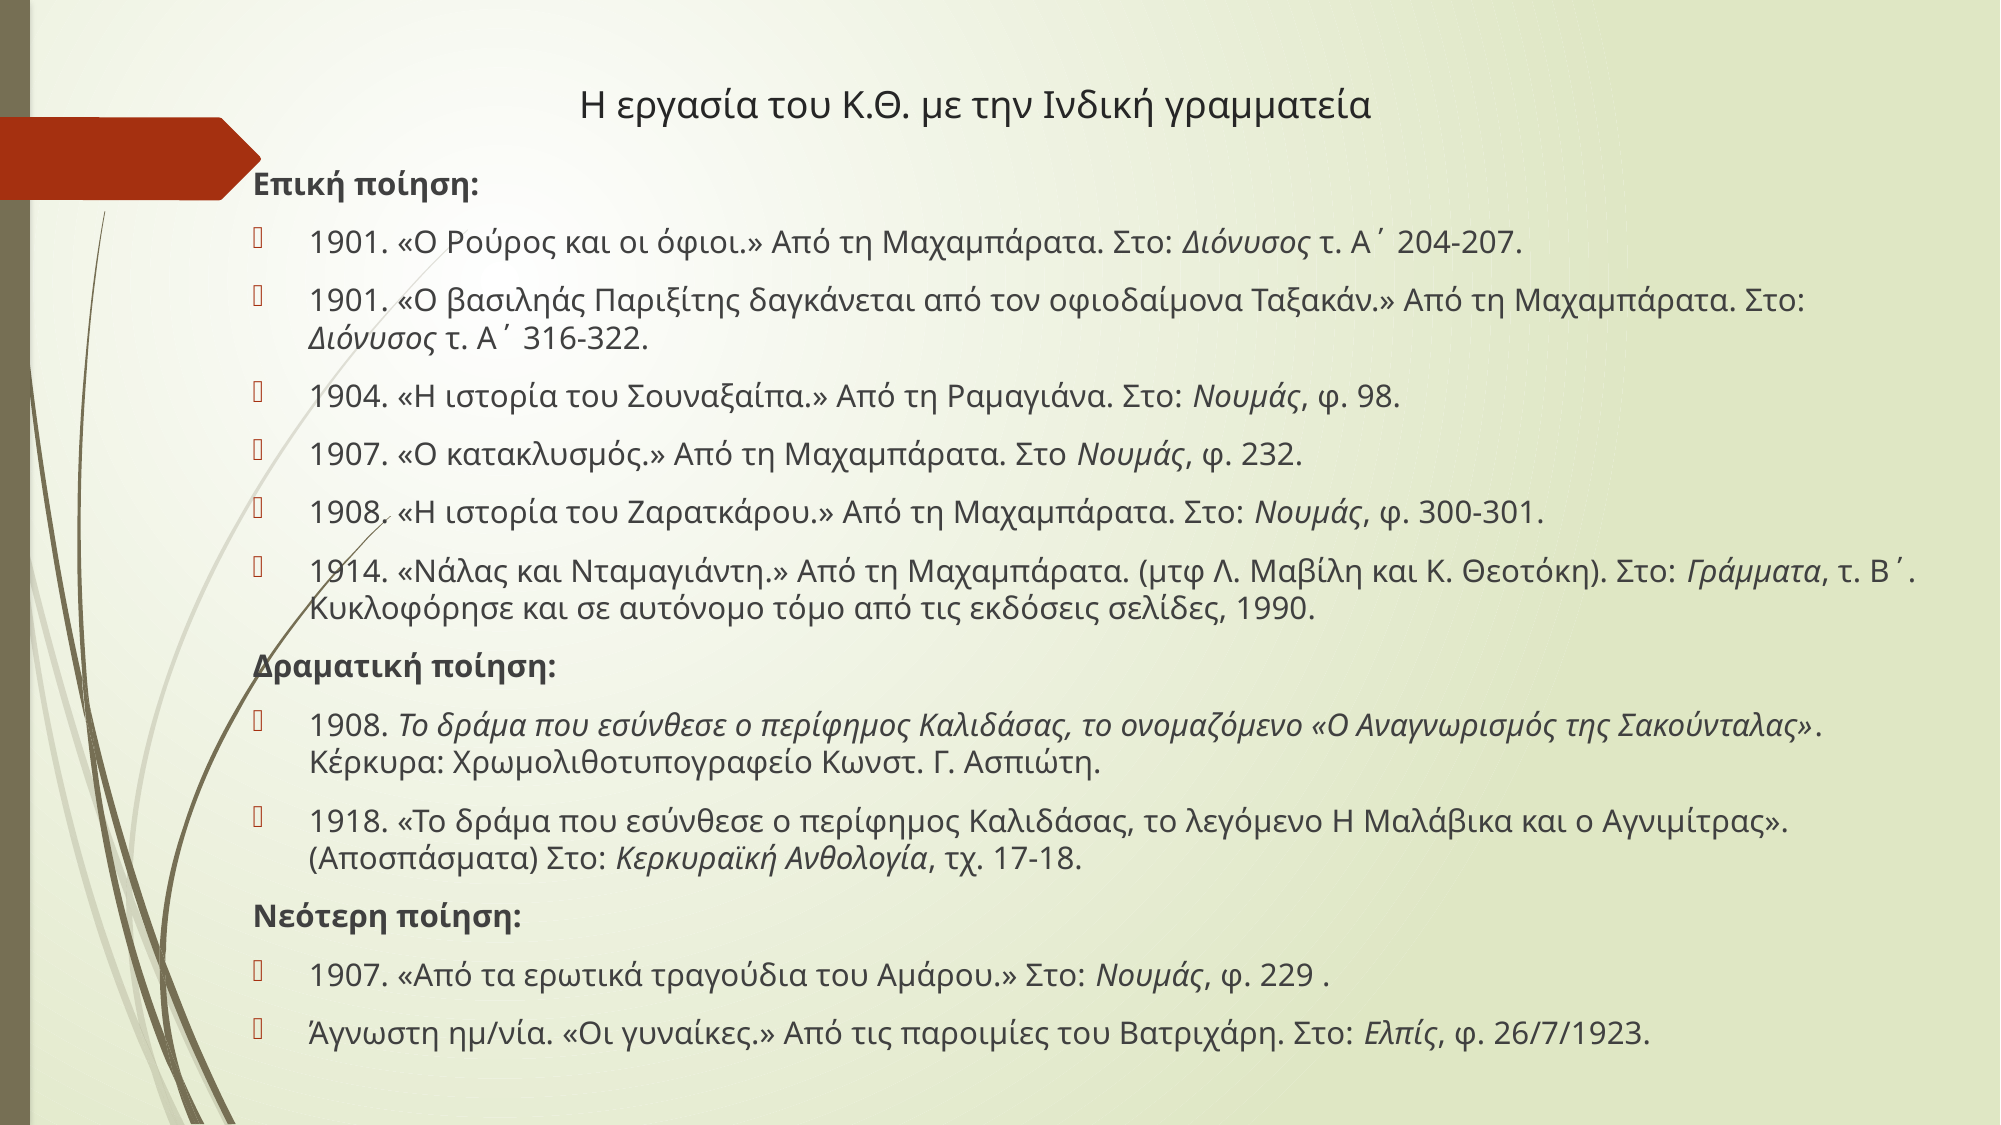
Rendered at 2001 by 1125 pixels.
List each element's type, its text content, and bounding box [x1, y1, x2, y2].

list Επική ποίηση: 1901. «Ο Ρούρος και οι όφιοι.» Από τη Μαχαμπάρατα. Στο: Διόνυσος τ. Α΄ 204-207. 1901. «Ο βασιληάς Παριξίτης δαγκάνεται από τον οφιοδαίμονα Ταξακάν.» Από τη Μαχαμπάρατα. Στο: Διόνυσος τ. Α΄ 316-322. 1904. «Η ιστορία του Σουναξαίπα.» Από τη Ραμαγιάνα. Στο: Νουμάς, φ. 98. 1907. «Ο κατακλυσμός.» Από τη Μαχαμπάρατα. Στο Νουμάς, φ. 232. 1908. «Η ιστορία του Ζαρατκάρου.» Από τη Μαχαμπάρατα. Στο: Νουμάς, φ. 300-301. 1914. «Νάλας και Νταμαγιάντη.» Από τη Μαχαμπάρατα. (μτφ Λ. Μαβίλη και Κ. Θεοτόκη). Στο: Γράμματα, τ. Β΄. Κυκλοφόρησε και σε αυτόνομο τόμο από τις εκδόσεις σελίδες, 1990. Δραματική ποίηση: 1908. Το δράμα που εσύνθεσε ο περίφημος Καλιδάσας, το ονομαζόμενο «Ο Αναγνωρισμός της Σακούνταλας». Κέρκυρα: Χρωμολιθοτυπογραφείο Κωνστ. Γ. Ασπιώτη. 1918. «Το δράμα που εσύνθεσε ο περίφημος Καλιδάσας, το λεγόμενο Η Μαλάβικα και ο Αγνιμίτρας». (Αποσπάσματα) Στο: Κερκυραϊκή Ανθολογία, τχ. 17-18. Νεότερη ποίηση: 1907. «Από τα ερωτικά τραγούδια του Αμάρου.» Στο: Νουμάς, φ. 229 . Άγνωστη ημ/νία. «Οι γυναίκες.» Από τις παροιμίες του Βατριχάρη. Στο: Ελπίς, φ. 26/7/1923. [237, 156, 1936, 1087]
title Η εργασία του Κ.Θ. με την Ινδική γραμματεία [564, 73, 1413, 152]
